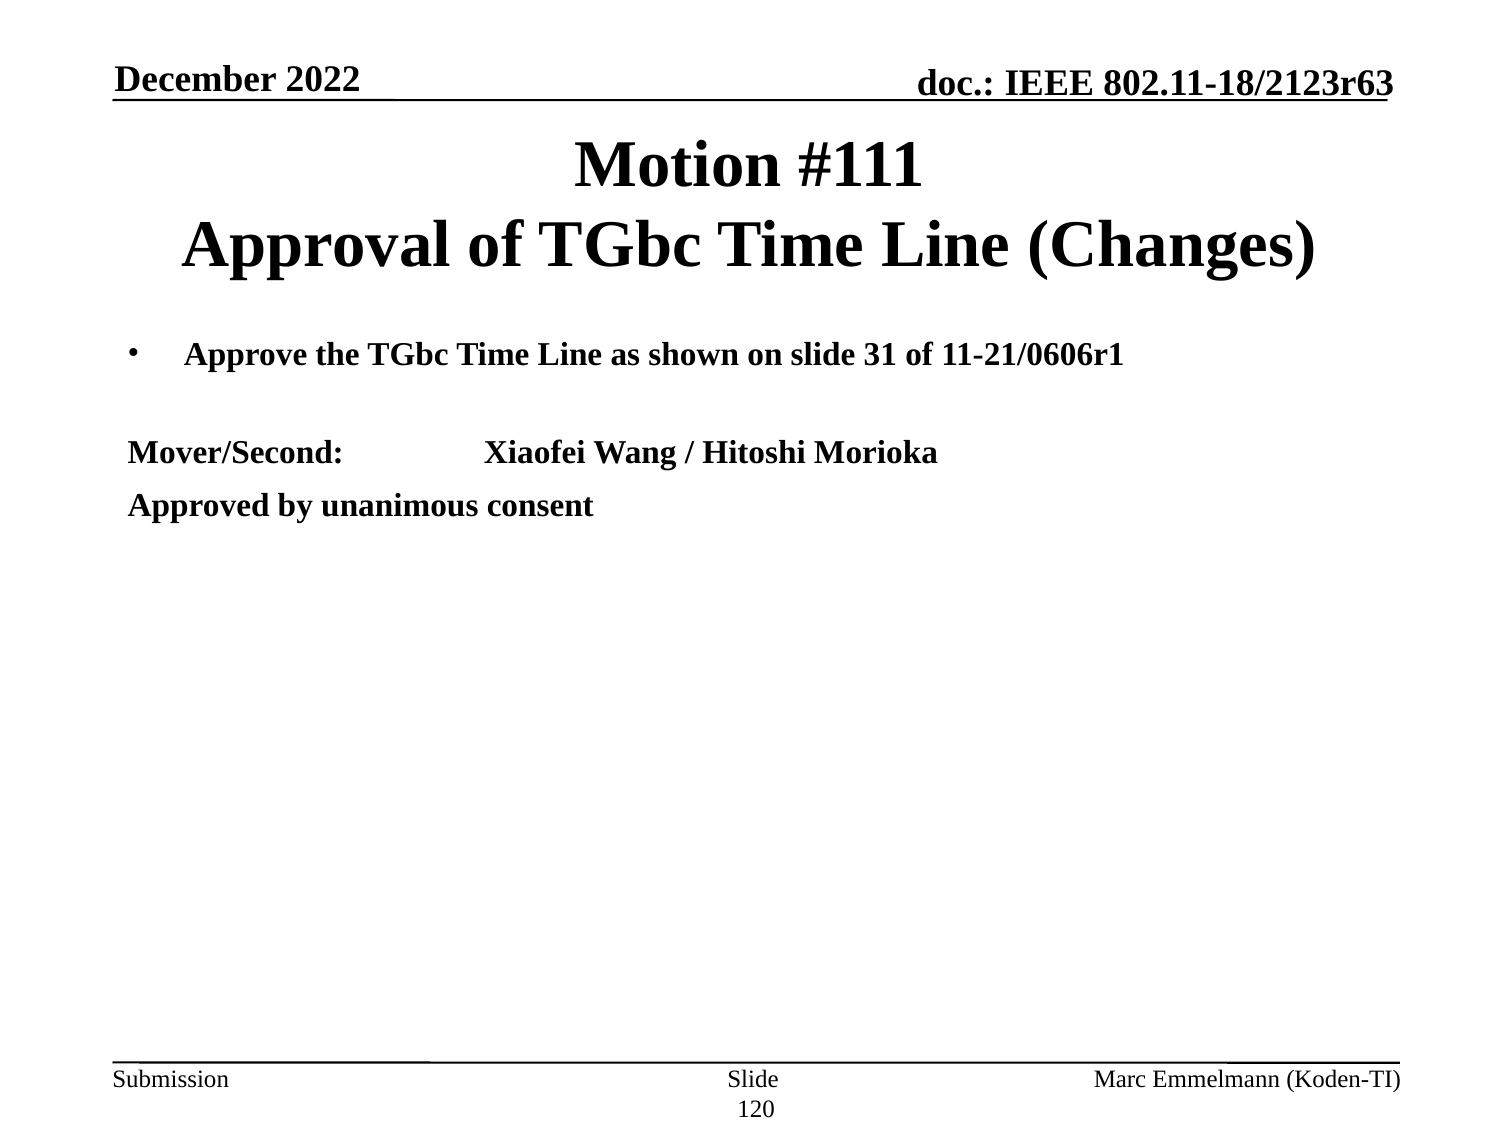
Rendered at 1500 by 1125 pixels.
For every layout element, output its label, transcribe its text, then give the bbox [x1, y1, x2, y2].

list Approve the TGbc Time Line as shown on slide 31 of 11-21/0606r1 Mover/Second: Xiaofei Wang / Hitoshi Morioka Approved by unanimous consent [112, 324, 1388, 1000]
slide_number Slide 120 [712, 1061, 800, 1123]
title Motion #111 Approval of TGbc Time Line (Changes) [112, 112, 1388, 288]
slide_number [114, 54, 423, 100]
footer Marc Emmelmann (Koden-TI) [878, 1061, 1402, 1093]
